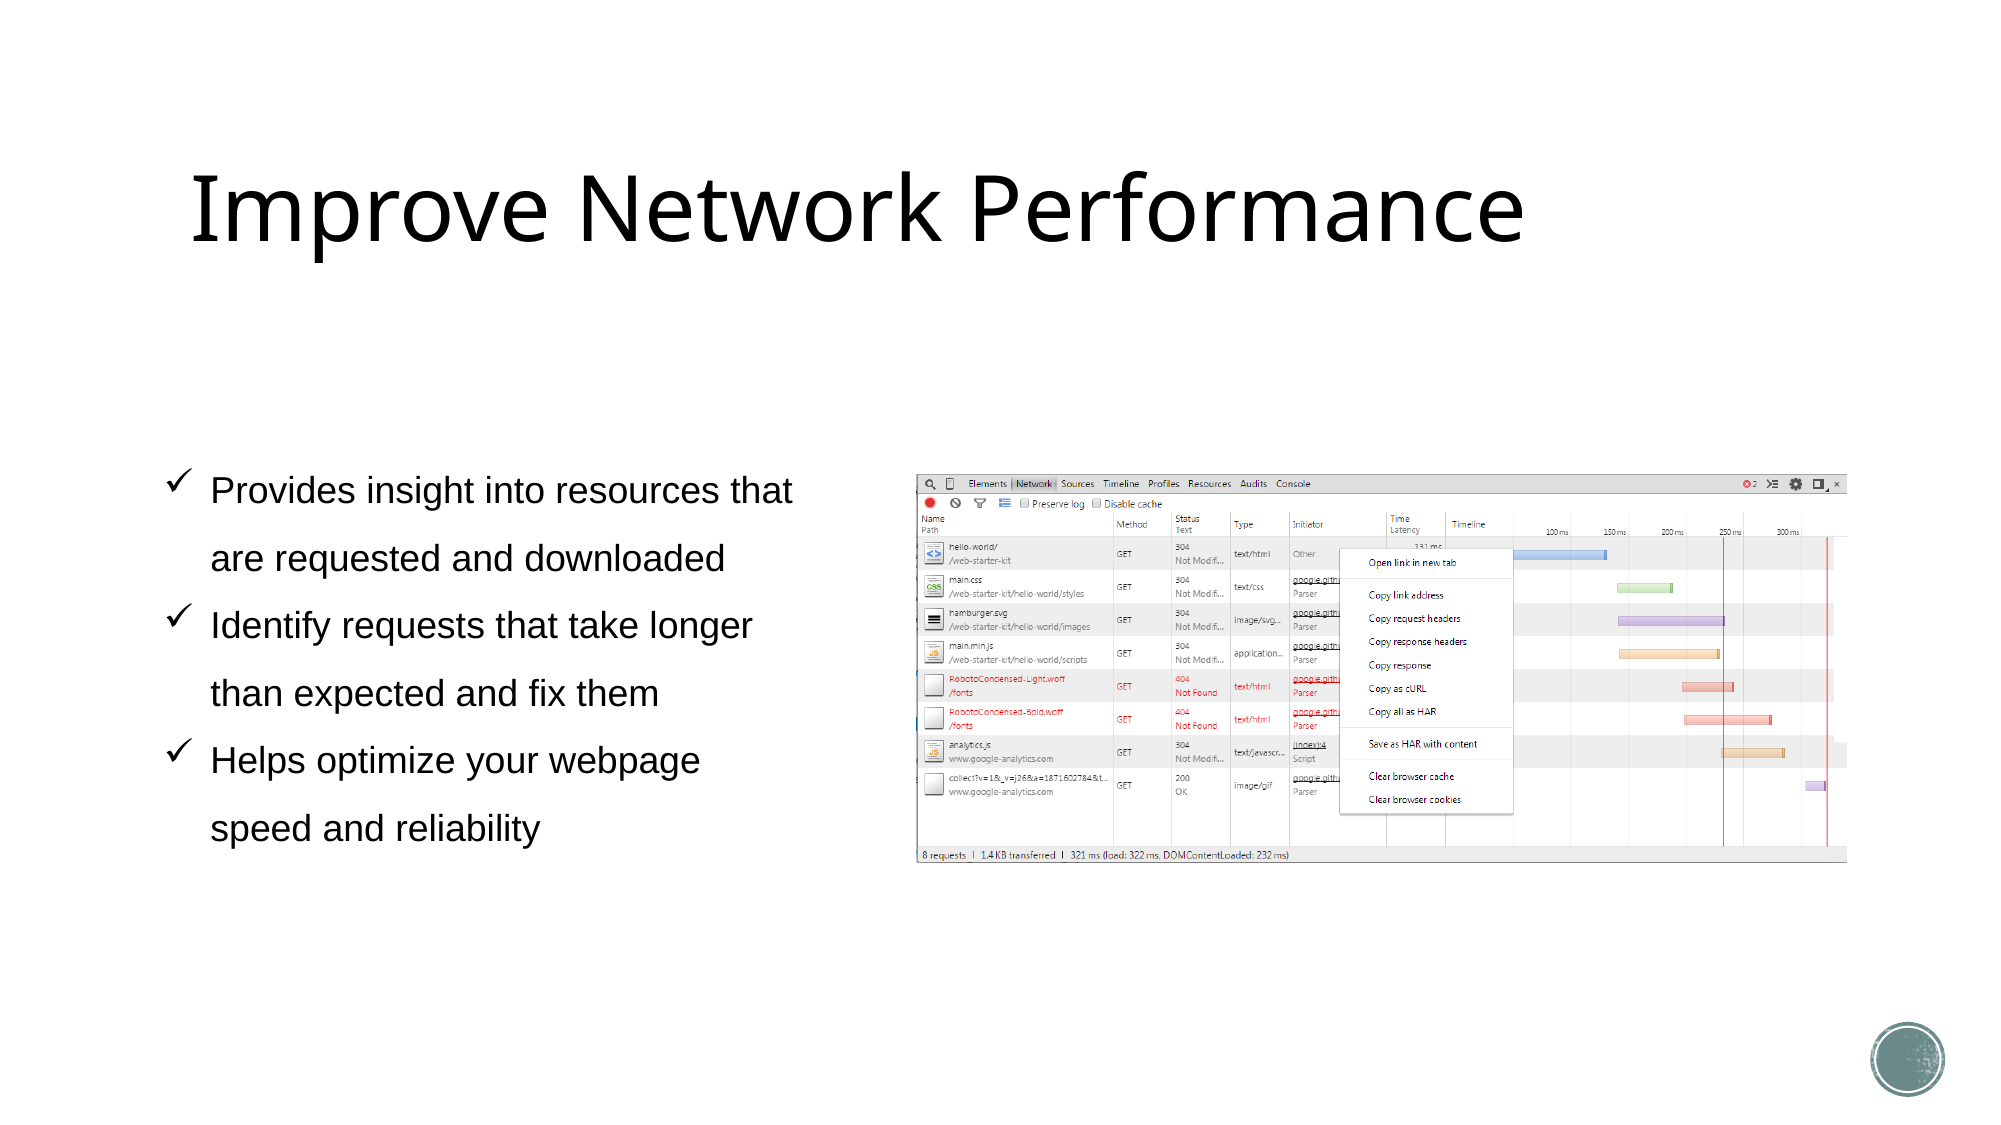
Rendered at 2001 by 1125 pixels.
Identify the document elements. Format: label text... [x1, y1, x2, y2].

title Improve Network Performance [175, 79, 1826, 344]
picture [916, 474, 1847, 863]
text_box Provides insight into resources that are requested and downloaded Identify requests that take longer than expected and fix them Helps optimize your webpage speed and reliability [148, 436, 817, 969]
